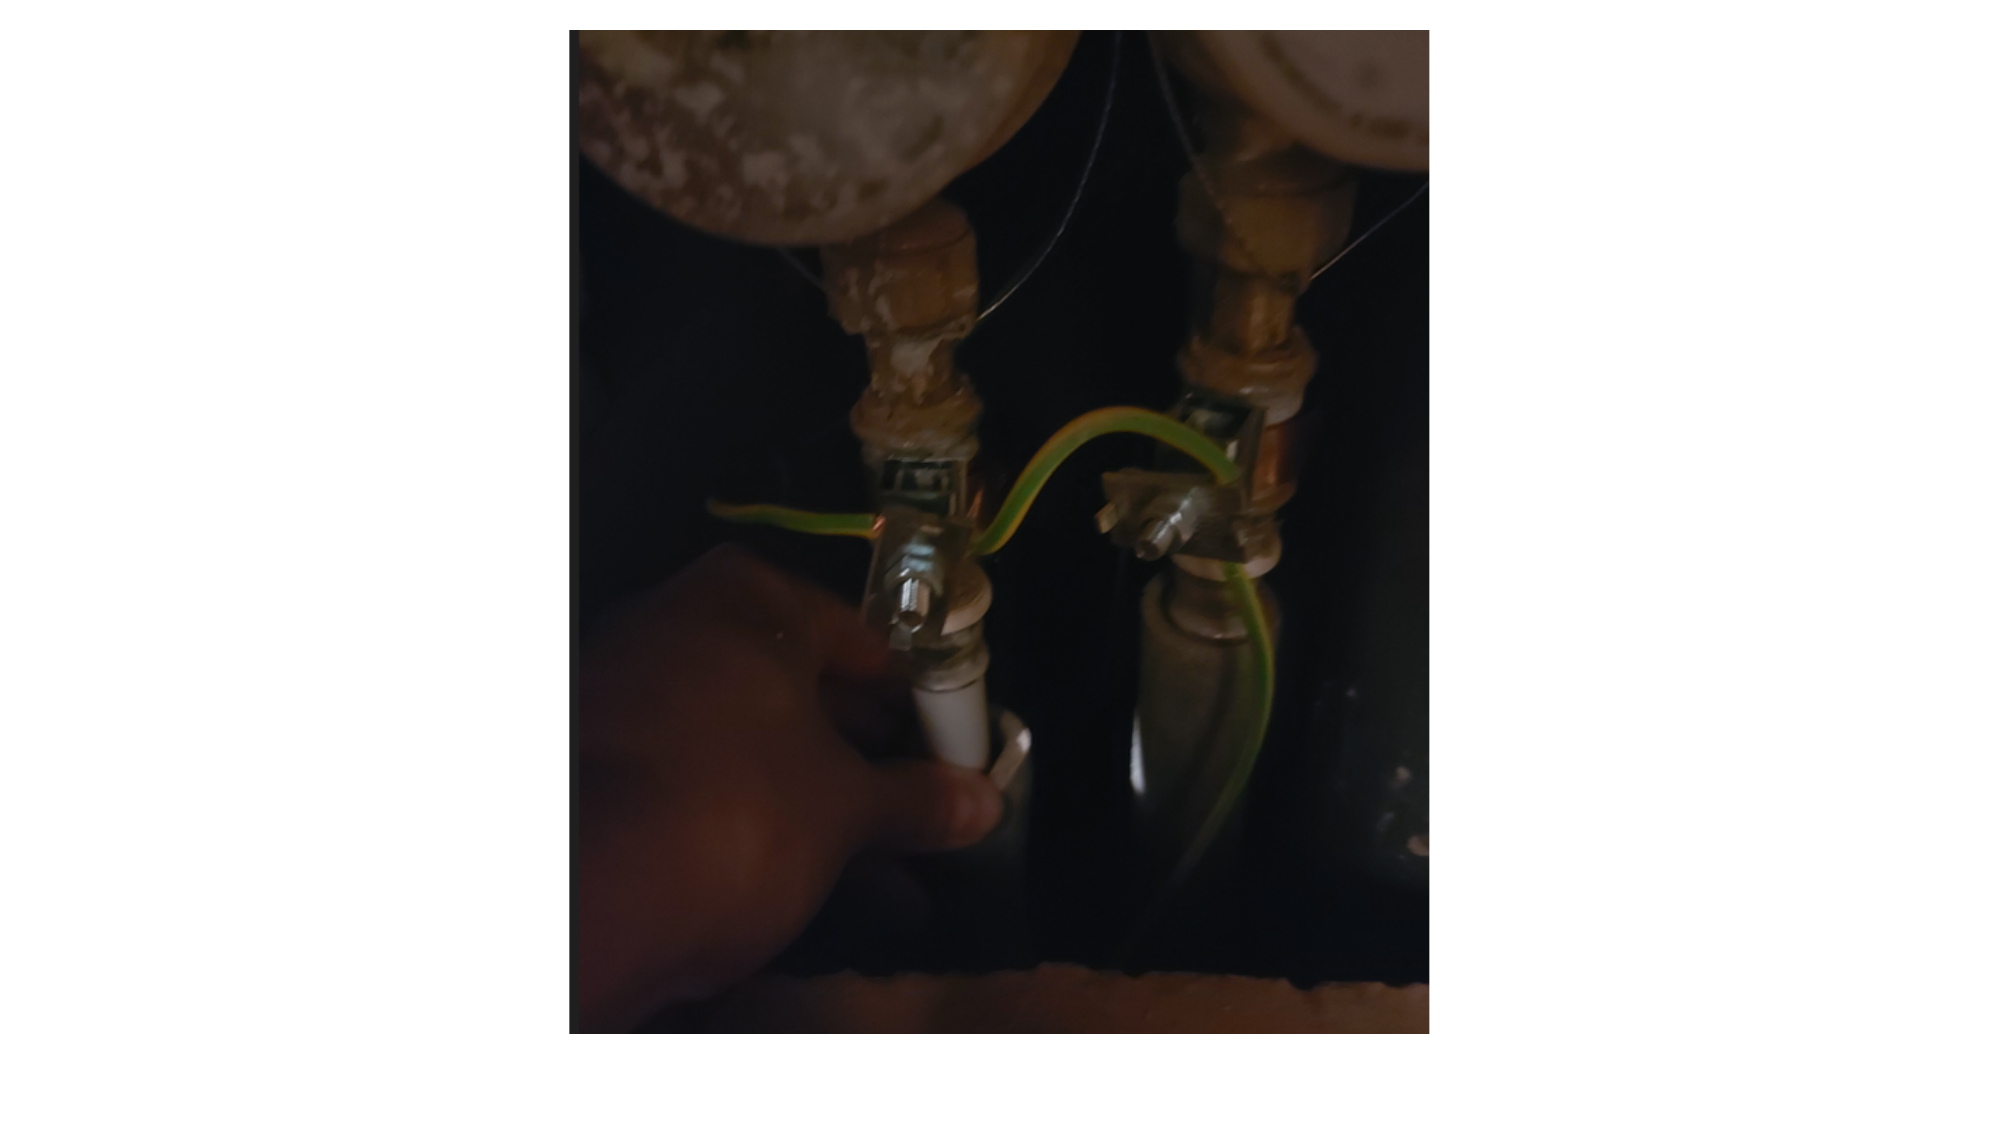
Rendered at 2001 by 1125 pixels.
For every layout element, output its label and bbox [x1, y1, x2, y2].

picture [569, 30, 1430, 1034]
